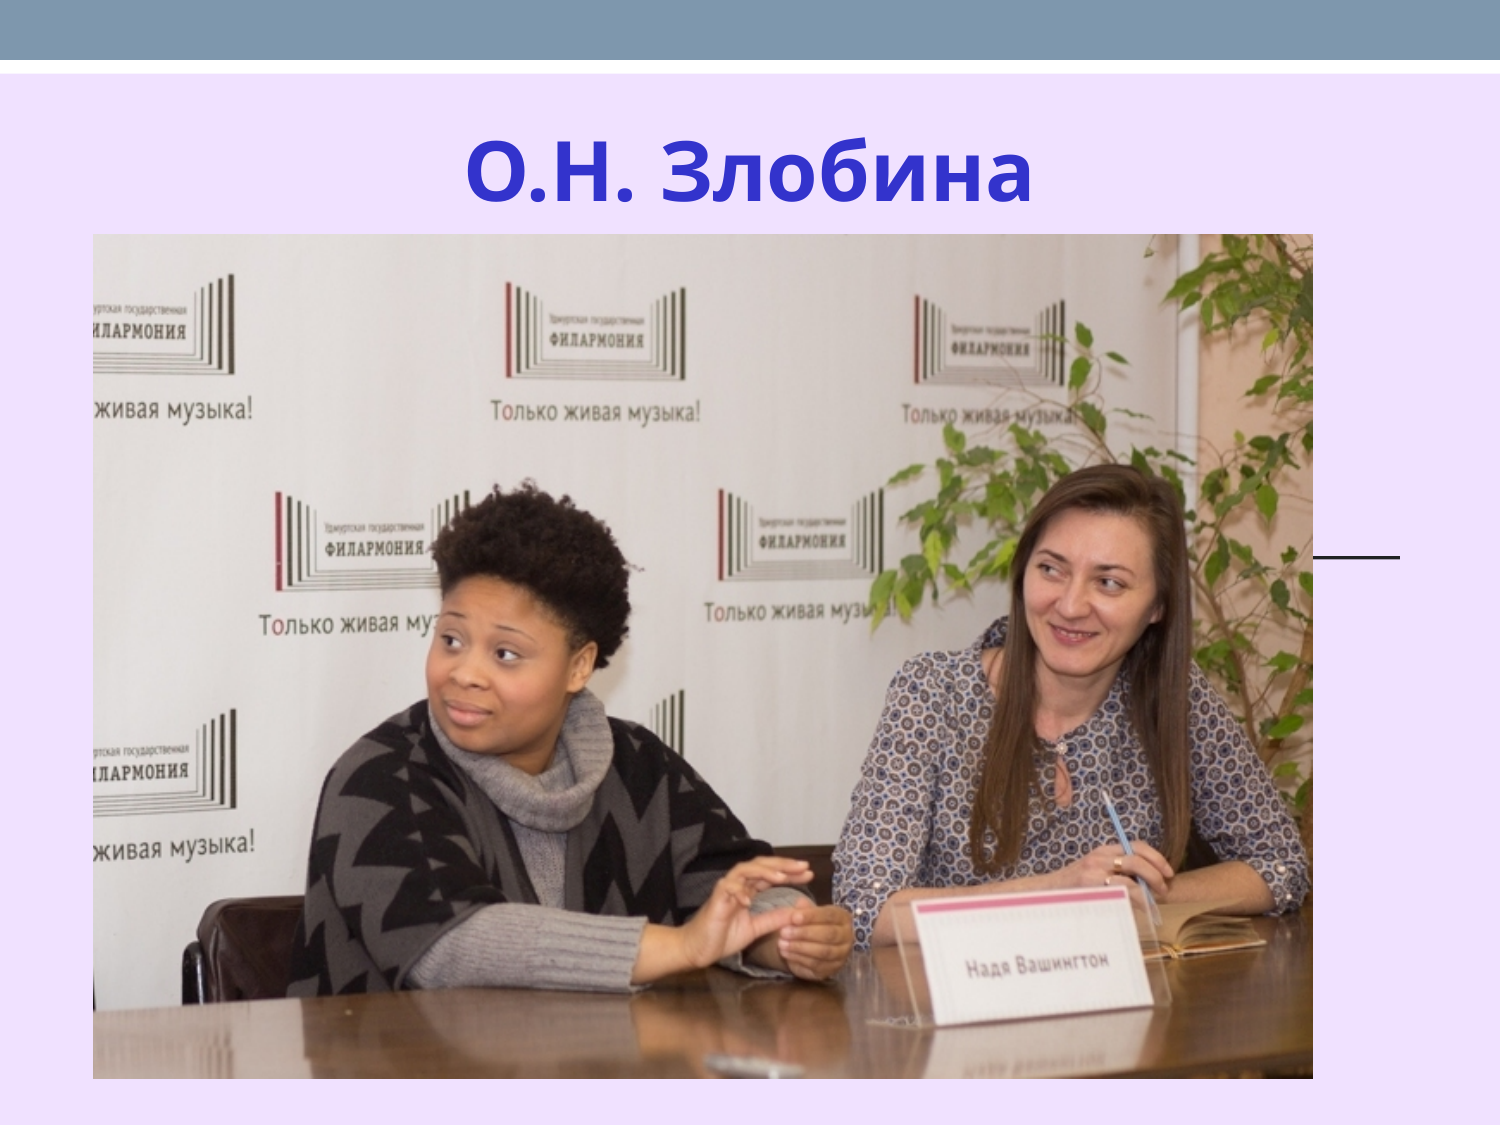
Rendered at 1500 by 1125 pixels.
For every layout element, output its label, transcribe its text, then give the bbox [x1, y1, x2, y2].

title О.Н. Злобина [74, 60, 1425, 277]
picture [93, 234, 1313, 1079]
